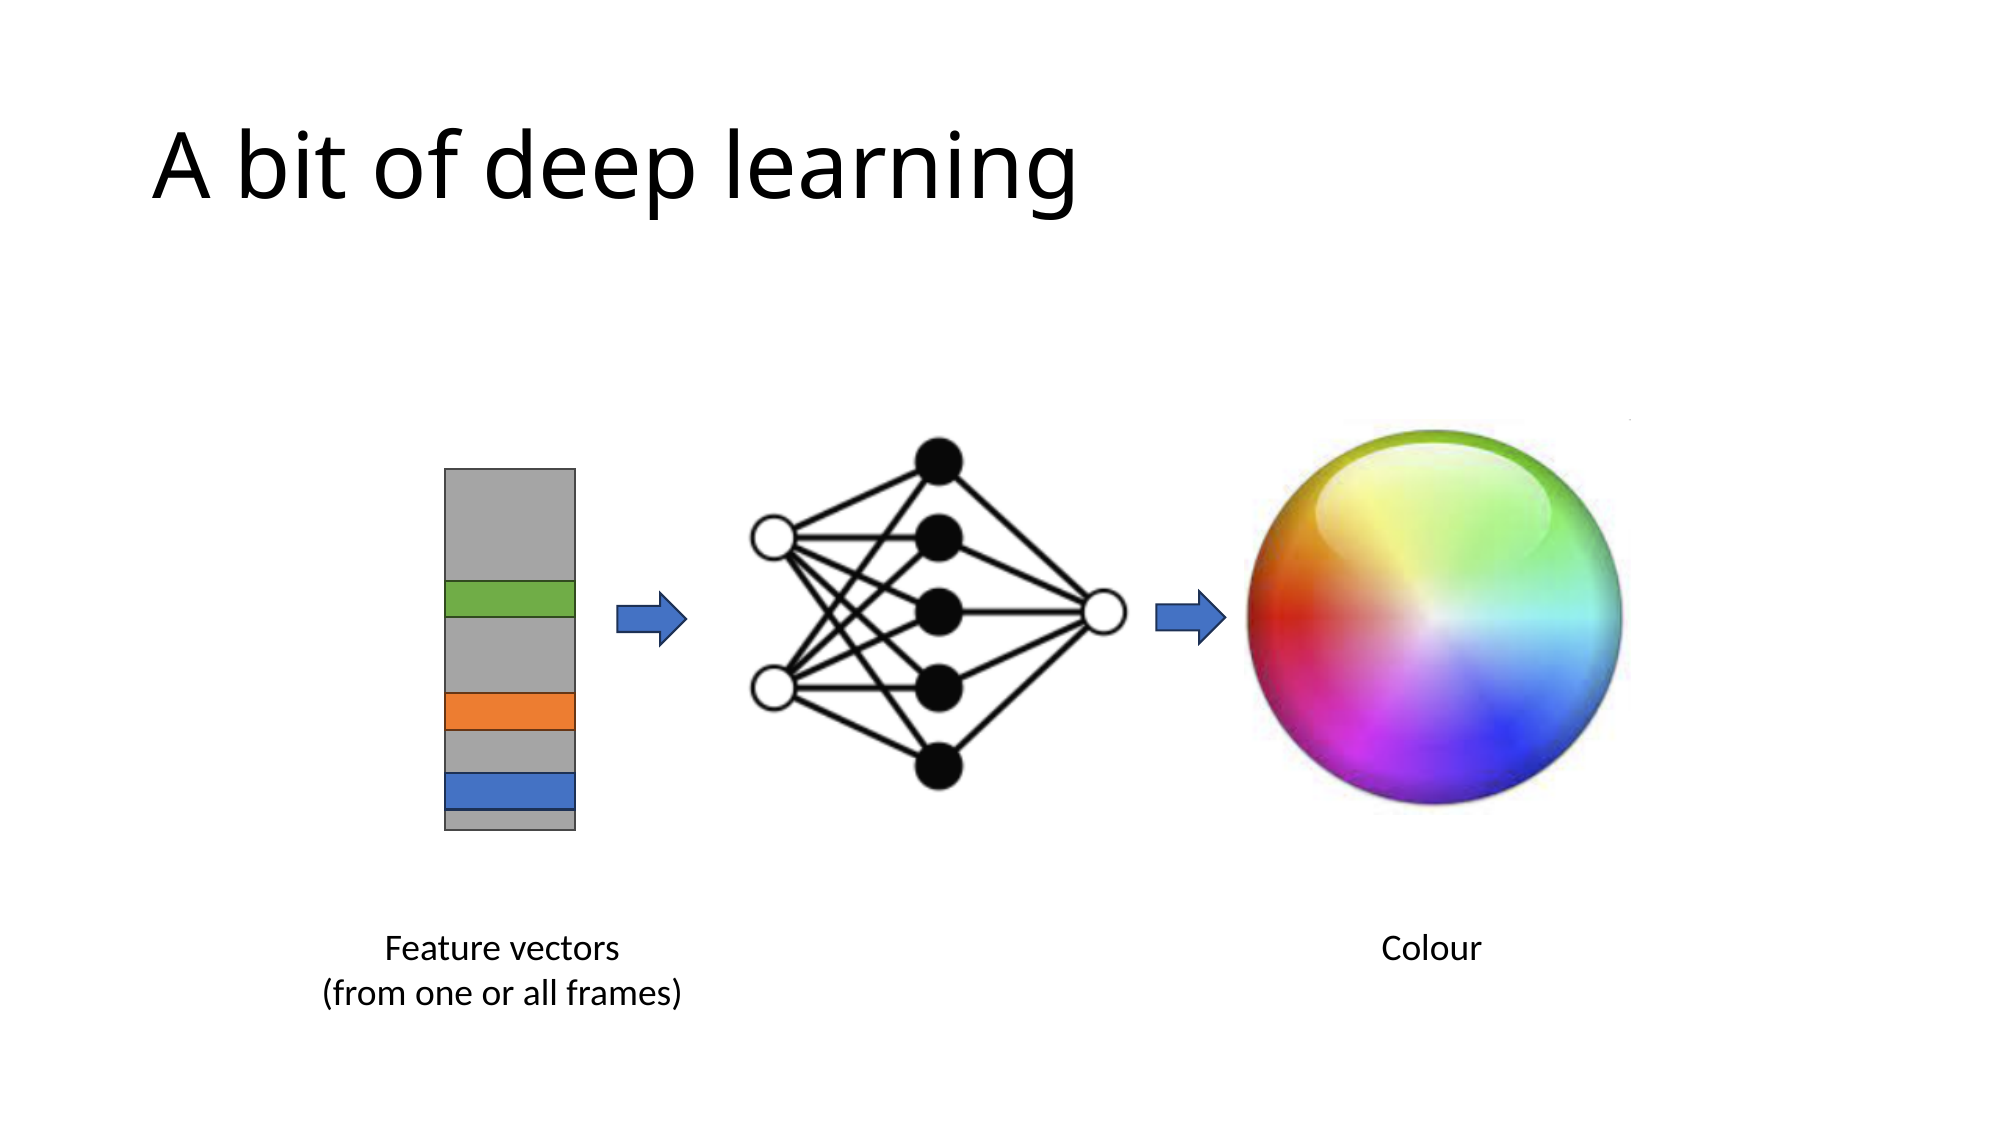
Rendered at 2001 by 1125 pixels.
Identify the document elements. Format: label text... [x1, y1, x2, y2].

text_box Colour [1366, 915, 1498, 975]
picture [1244, 419, 1631, 816]
title A bit of deep learning [137, 59, 1863, 278]
text_box [444, 772, 576, 811]
text_box [616, 590, 688, 648]
text_box [1155, 588, 1227, 646]
text_box [444, 692, 576, 731]
text_box Feature vectors (from one or all frames) [306, 915, 698, 1020]
text_box [444, 468, 576, 580]
text_box [444, 731, 576, 772]
text_box [444, 811, 576, 831]
picture [742, 417, 1138, 805]
text_box [444, 580, 576, 618]
text_box [444, 618, 576, 692]
